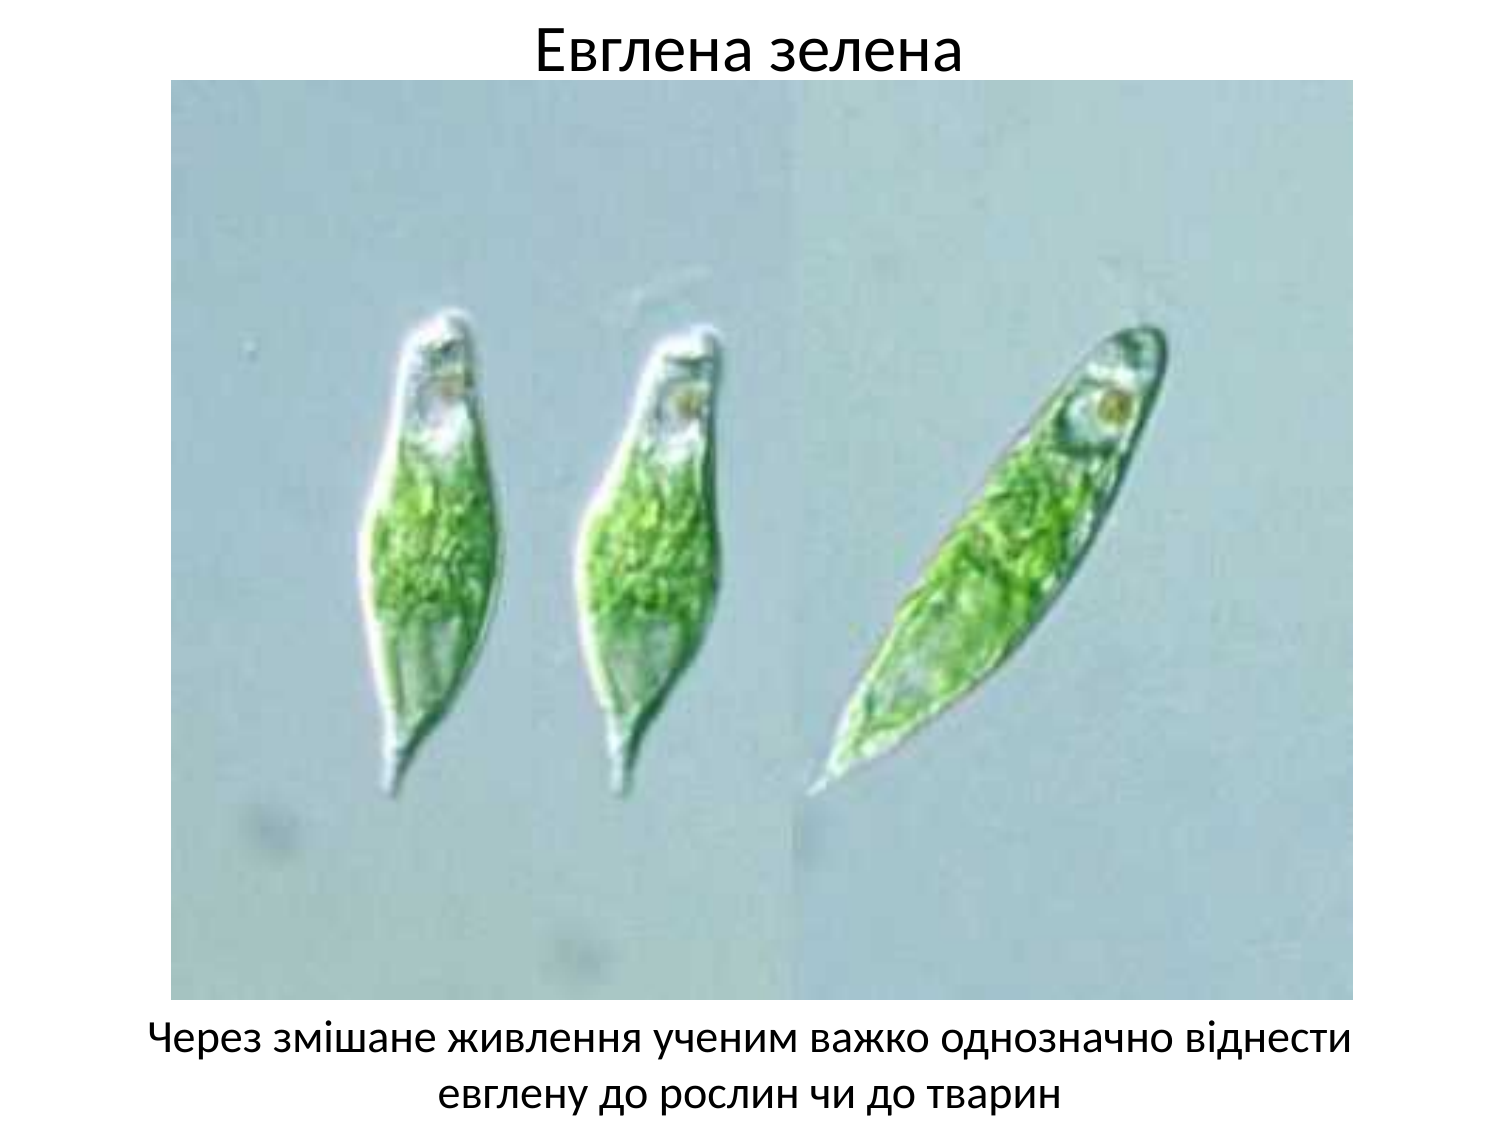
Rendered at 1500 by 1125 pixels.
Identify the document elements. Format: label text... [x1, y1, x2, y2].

list Через змішане живлення ученим важко однозначно віднести евглену до рослин чи до тварин [75, 999, 1425, 1125]
title Евглена зелена [75, 0, 1425, 90]
picture [170, 80, 1353, 1000]
